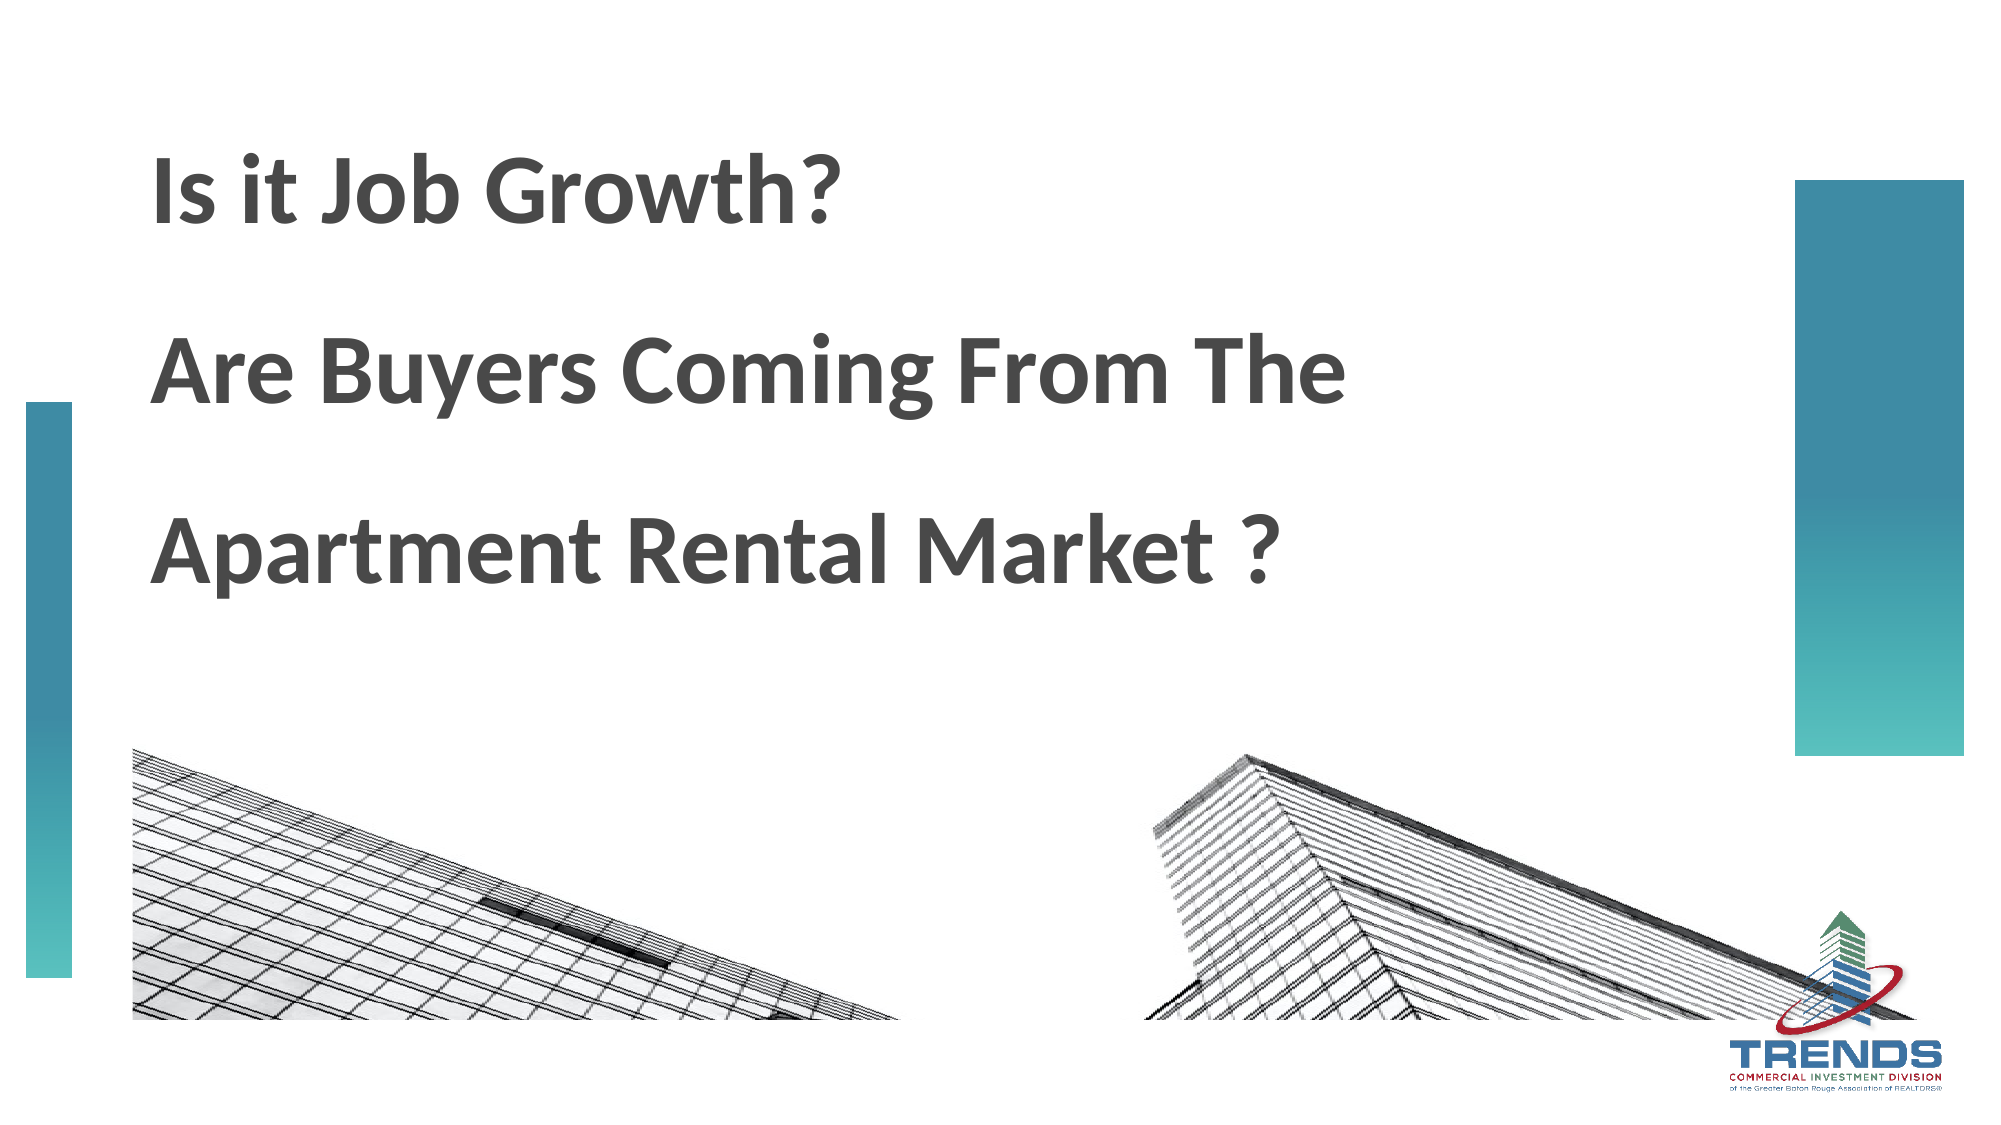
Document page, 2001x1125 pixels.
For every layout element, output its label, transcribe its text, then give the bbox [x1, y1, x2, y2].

text_box [1795, 179, 1964, 562]
text_box [885, 1020, 894, 1094]
text_box [25, 401, 72, 979]
picture [132, 562, 1974, 1125]
text_box Is it Job Growth? Are Buyers Coming From The Apartment Rental Market ? [135, 56, 1789, 562]
